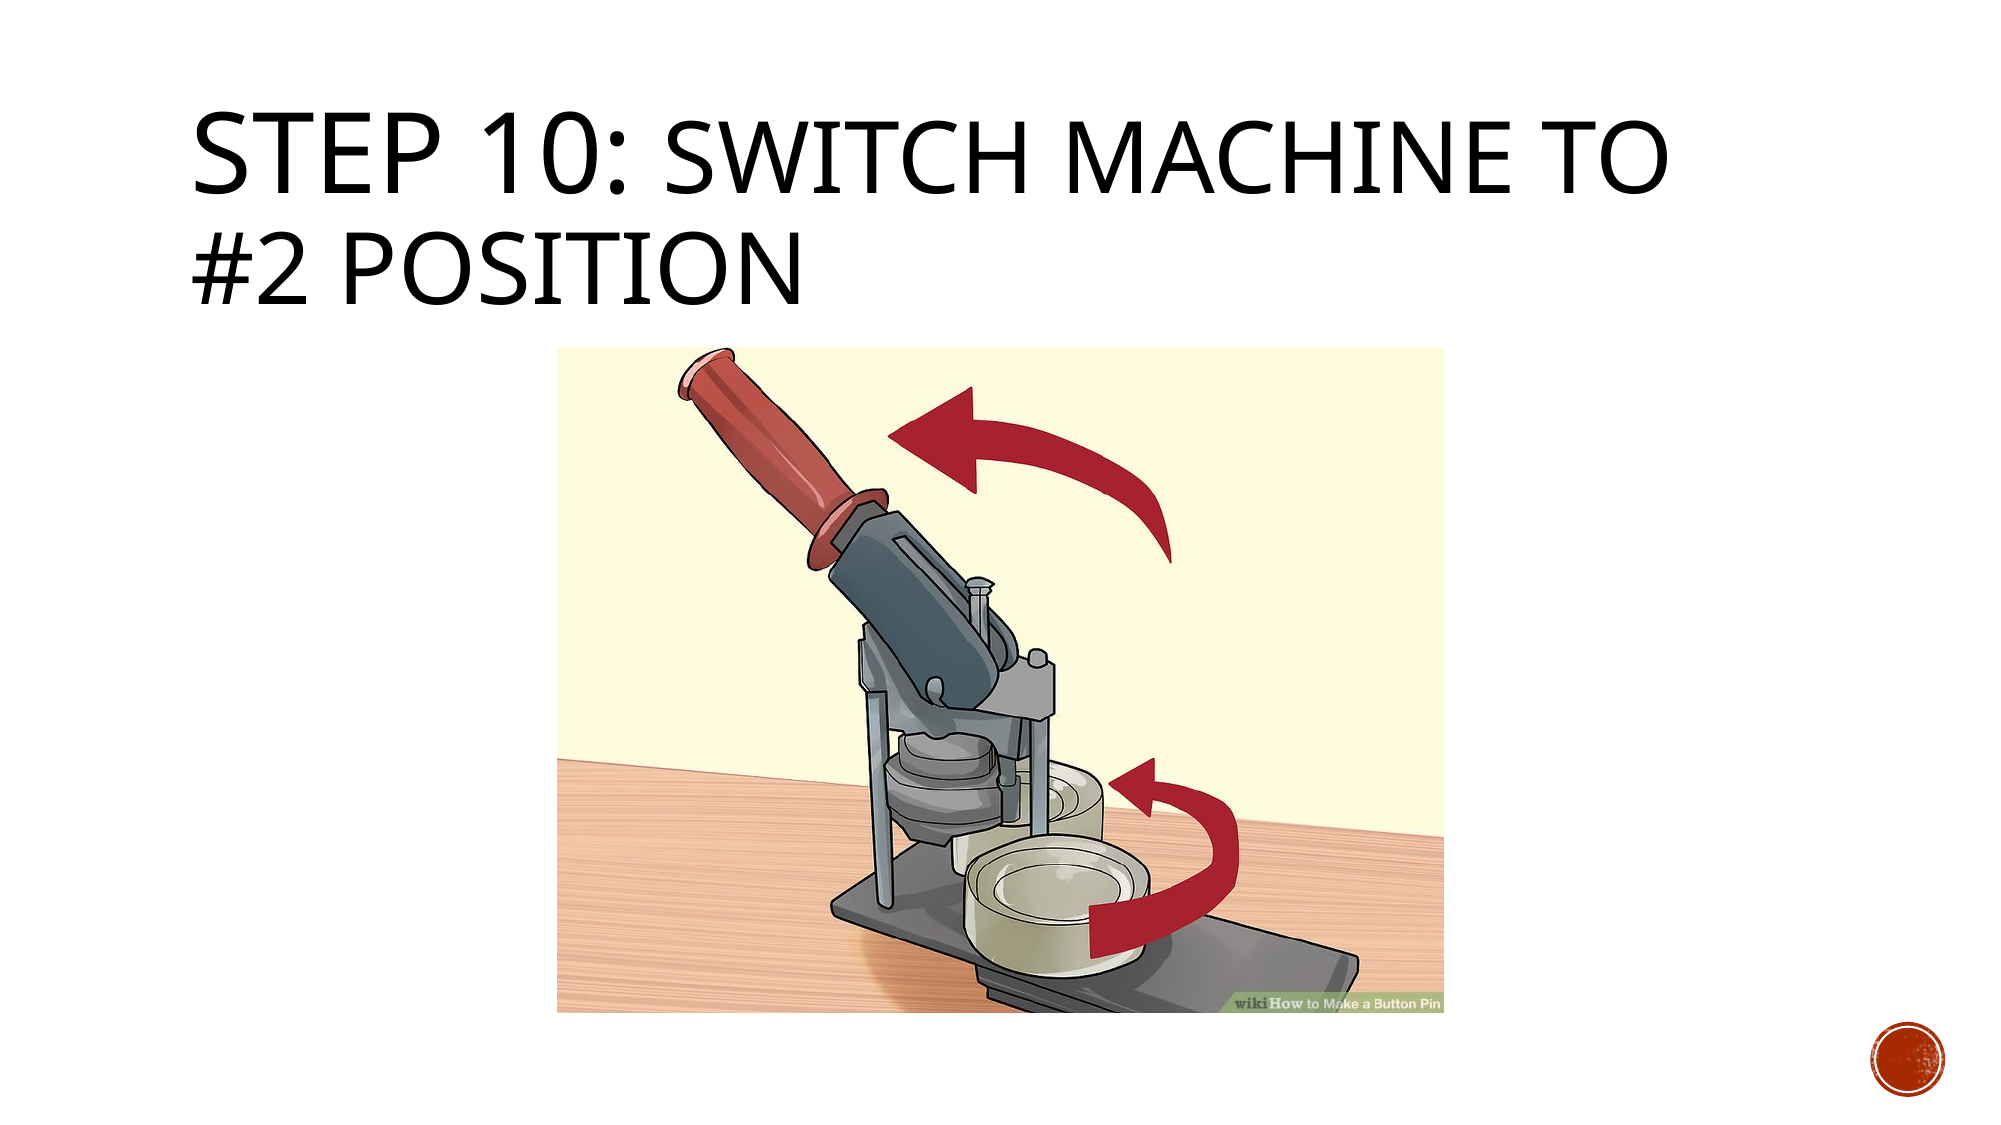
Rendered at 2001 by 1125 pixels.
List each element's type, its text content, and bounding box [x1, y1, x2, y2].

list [559, 350, 1443, 1011]
title Step 10: switch machine to #2 position [175, 79, 1826, 344]
